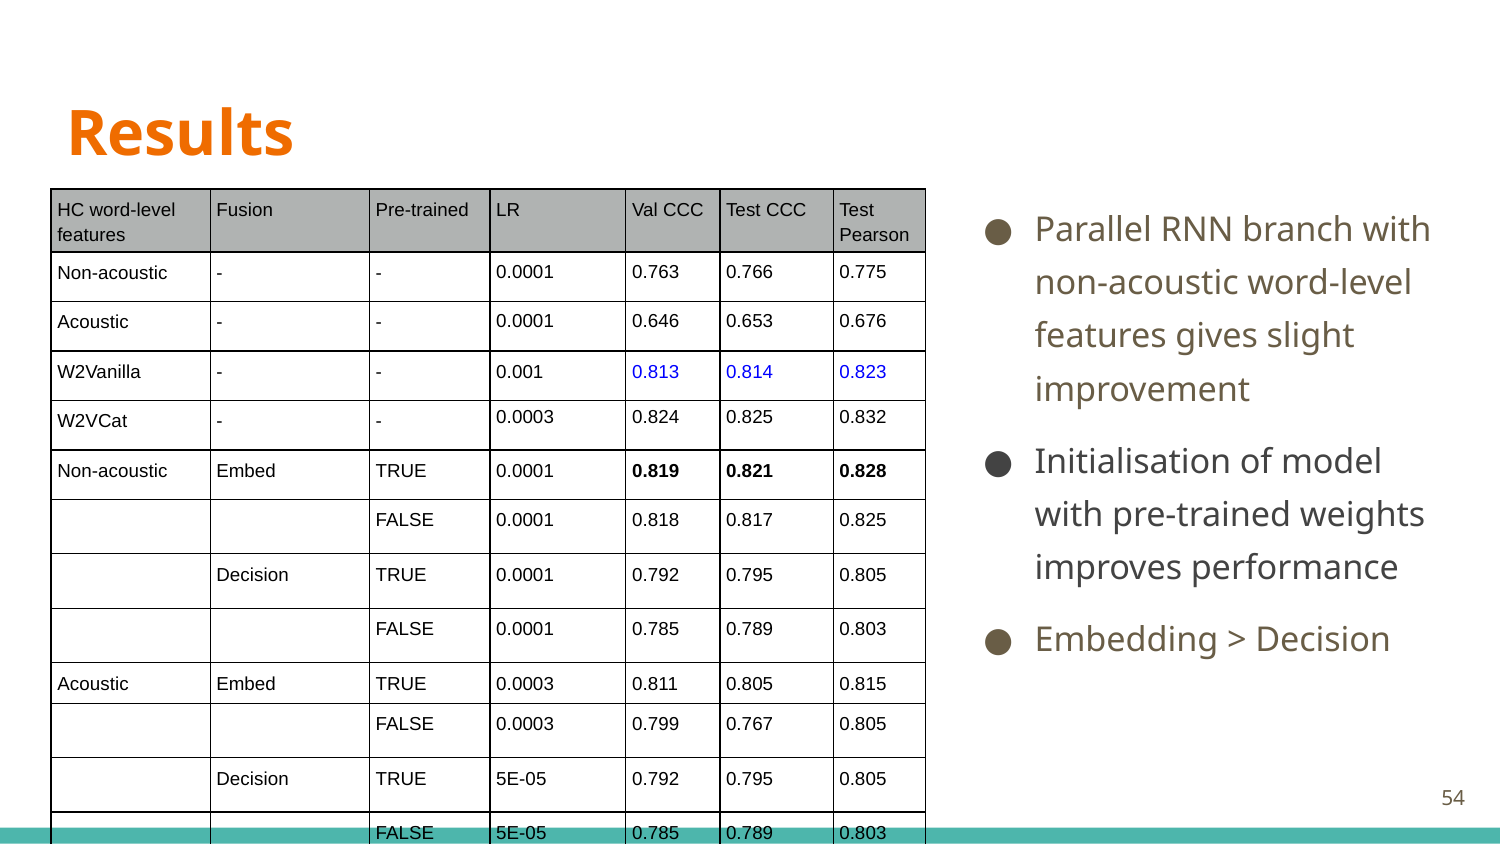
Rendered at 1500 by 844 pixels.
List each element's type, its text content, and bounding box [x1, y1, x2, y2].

table_cell TRUE [370, 663, 489, 703]
table_cell 0.823 [834, 352, 925, 400]
table_cell 0.819 [626, 451, 719, 499]
table_cell 0.775 [834, 253, 925, 301]
table_cell 0.0003 [491, 401, 625, 449]
table_header Test CCC [721, 190, 833, 251]
table_cell [52, 609, 210, 662]
table_cell [211, 500, 369, 553]
table_cell W2VCat [52, 401, 210, 449]
table_cell [211, 813, 369, 844]
table_cell 0.805 [834, 704, 925, 757]
table_cell [52, 554, 210, 608]
table_cell - [370, 401, 489, 449]
table_cell - [370, 352, 489, 400]
table_header Test Pearson [834, 190, 925, 251]
table_cell [52, 813, 210, 844]
table_cell 0.0003 [491, 663, 625, 703]
table_cell 0.0003 [491, 704, 625, 757]
table_cell 0.792 [626, 758, 719, 811]
table_cell FALSE [370, 813, 489, 844]
table_cell 0.803 [834, 813, 925, 844]
table_cell 0.795 [721, 554, 833, 608]
list Parallel RNN branch with non-acoustic word-level features gives slight improvement Initialisation of model with pre-trained weights improves performance Embedding > Decision [951, 183, 1449, 786]
table_cell 0.0001 [491, 451, 625, 499]
table_cell Non-acoustic [52, 451, 210, 499]
table_cell 0.805 [721, 663, 833, 703]
table_cell 0.817 [721, 500, 833, 553]
table_cell 0.001 [491, 352, 625, 400]
table_cell FALSE [370, 500, 489, 553]
table_cell - [370, 302, 489, 350]
table_cell Embed [211, 663, 369, 703]
slide_number ‹#› [1389, 764, 1480, 830]
table_cell FALSE [370, 609, 489, 662]
table_cell 0.0001 [491, 609, 625, 662]
table_cell 5E-05 [491, 758, 625, 811]
table_cell 0.814 [721, 352, 833, 400]
table_cell 0.805 [834, 554, 925, 608]
table_cell 0.767 [721, 704, 833, 757]
table_cell 0.0001 [491, 500, 625, 553]
table_cell W2Vanilla [52, 352, 210, 400]
table_cell 0.828 [834, 451, 925, 499]
table_cell 0.766 [721, 253, 833, 301]
table_cell Embed [211, 451, 369, 499]
table_cell 5E-05 [491, 813, 625, 844]
table_cell 0.795 [721, 758, 833, 811]
table_cell 0.803 [834, 609, 925, 662]
table_cell 0.785 [626, 813, 719, 844]
table_cell 0.792 [626, 554, 719, 608]
table_cell 0.805 [834, 758, 925, 811]
table_cell 0.825 [721, 401, 833, 449]
table_cell Acoustic [52, 663, 210, 703]
table_cell TRUE [370, 758, 489, 811]
table_cell 0.785 [626, 609, 719, 662]
table_cell [52, 500, 210, 553]
table_cell 0.789 [721, 609, 833, 662]
table_cell Decision [211, 758, 369, 811]
table_cell - [211, 352, 369, 400]
table_cell Decision [211, 554, 369, 608]
table_cell 0.789 [721, 813, 833, 844]
table_cell 0.813 [626, 352, 719, 400]
table_cell 0.0001 [491, 302, 625, 350]
table_cell 0.676 [834, 302, 925, 350]
table_header Val CCC [626, 190, 719, 251]
table_cell TRUE [370, 451, 489, 499]
table_cell 0.815 [834, 663, 925, 703]
title Results [51, 72, 1449, 189]
table_cell 0.818 [626, 500, 719, 553]
table_cell 0.825 [834, 500, 925, 553]
table_cell 0.811 [626, 663, 719, 703]
table_cell [211, 609, 369, 662]
table_header HC word-level features [52, 190, 210, 251]
table_cell Non-acoustic [52, 253, 210, 301]
table_cell 0.646 [626, 302, 719, 350]
table_cell - [370, 253, 489, 301]
table_header LR [491, 190, 625, 251]
table_cell 0.653 [721, 302, 833, 350]
table_cell 0.763 [626, 253, 719, 301]
table_cell 0.0001 [491, 253, 625, 301]
table_cell Acoustic [52, 302, 210, 350]
table_cell [52, 704, 210, 757]
table_cell 0.832 [834, 401, 925, 449]
table_cell - [211, 253, 369, 301]
table_header Pre-trained [370, 190, 489, 251]
table_cell 0.0001 [491, 554, 625, 608]
table_cell [211, 704, 369, 757]
table_cell 0.824 [626, 401, 719, 449]
table_cell 0.799 [626, 704, 719, 757]
table_header Fusion [211, 190, 369, 251]
table_cell FALSE [370, 704, 489, 757]
table_cell TRUE [370, 554, 489, 608]
table_cell [52, 758, 210, 811]
table_cell - [211, 401, 369, 449]
table_cell 0.821 [721, 451, 833, 499]
table_cell - [211, 302, 369, 350]
